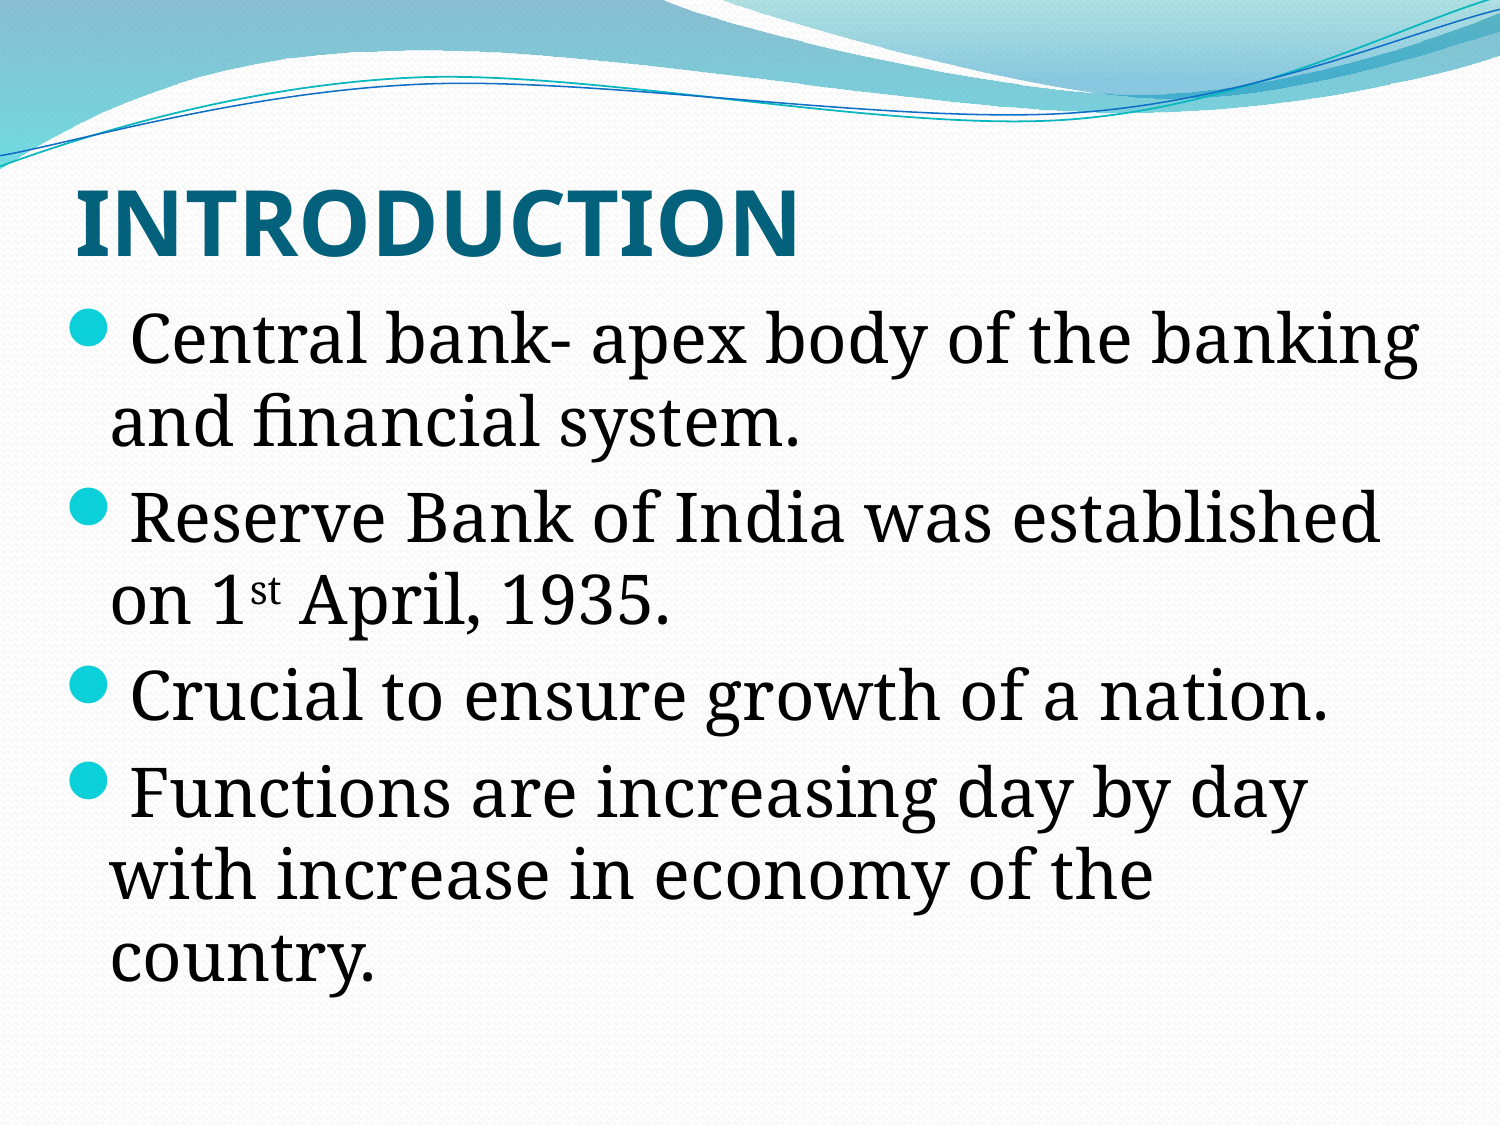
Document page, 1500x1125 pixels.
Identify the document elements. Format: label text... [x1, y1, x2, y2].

list Central bank- apex body of the banking and financial system. Reserve Bank of India was established on 1st April, 1935. Crucial to ensure growth of a nation. Functions are increasing day by day with increase in economy of the country. [49, 287, 1445, 1050]
title INTRODUCTION [75, 115, 1425, 275]
